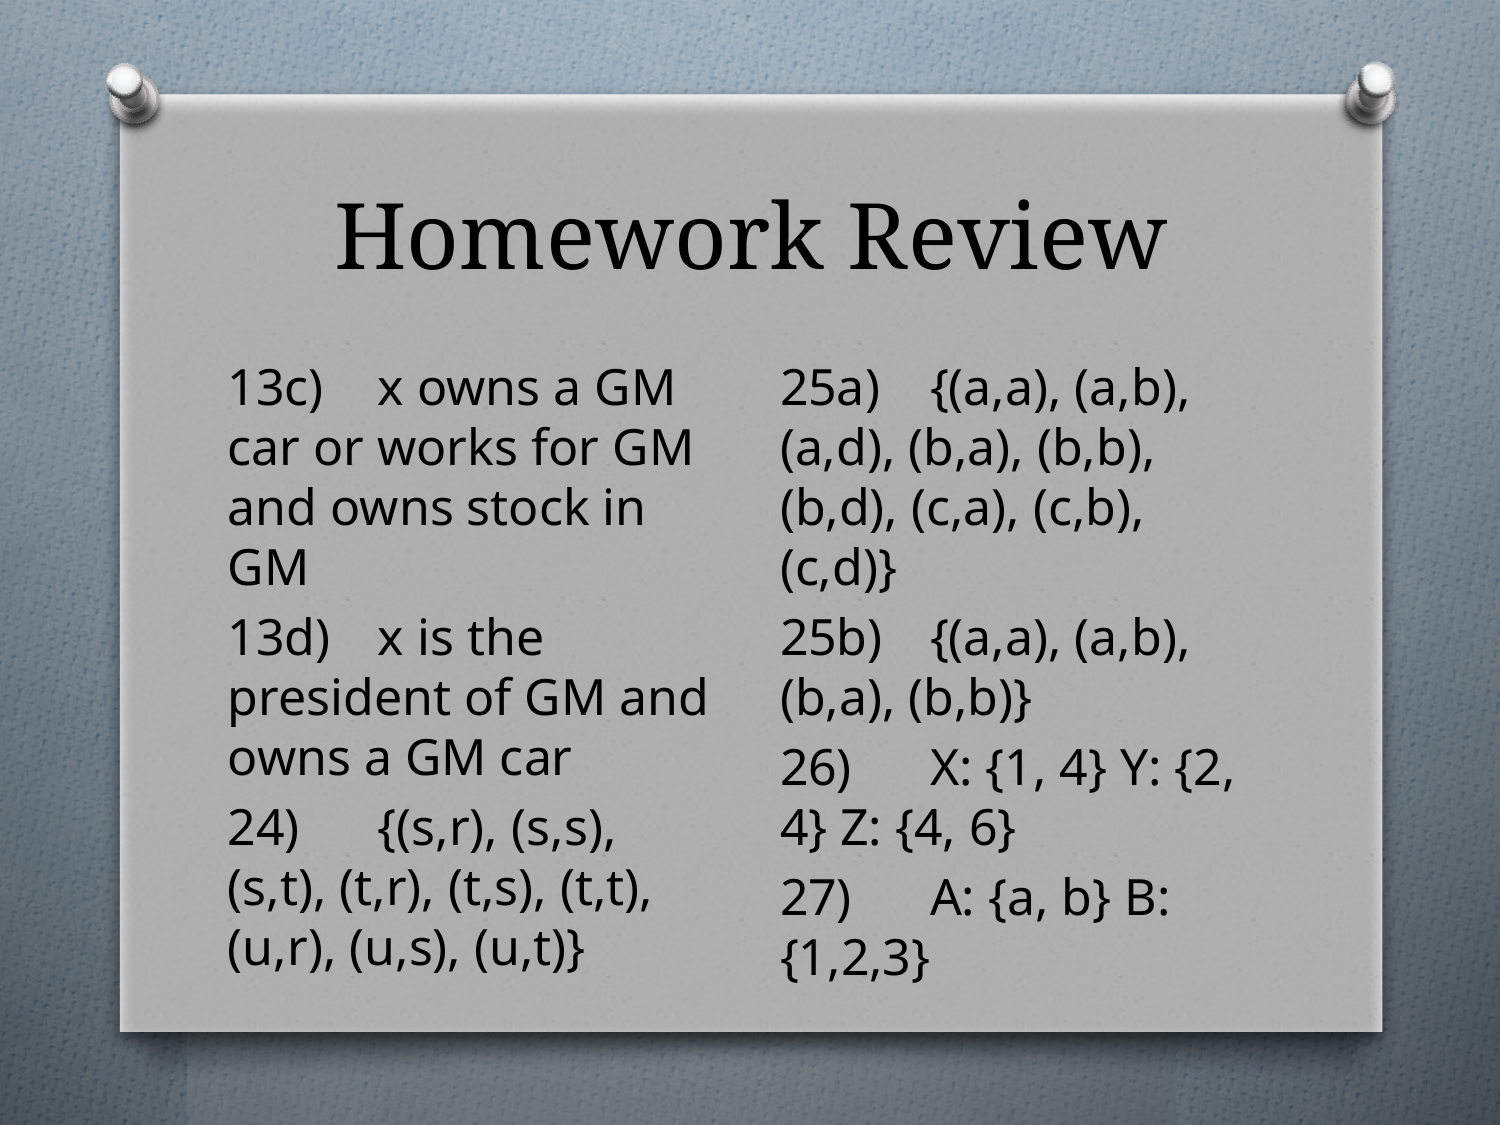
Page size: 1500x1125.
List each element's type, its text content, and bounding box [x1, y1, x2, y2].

picture [1317, 35, 1439, 156]
title Homework Review [179, 134, 1323, 332]
list 25a) {(a,a), (a,b), (a,d), (b,a), (b,b), (b,d), (c,a), (c,b), (c,d)} 25b) {(a,a), (a,b), (b,a), (b,b)} 26) X: {1, 4} Y: {2, 4} Z: {4, 6} 27) A: {a, b} B: {1,2,3} [765, 347, 1290, 939]
picture [75, 29, 198, 153]
list 13c) x owns a GM car or works for GM and owns stock in GM 13d) x is the president of GM and owns a GM car 24) {(s,r), (s,s), (s,t), (t,r), (t,s), (t,t), (u,r), (u,s), (u,t)} [213, 348, 738, 939]
